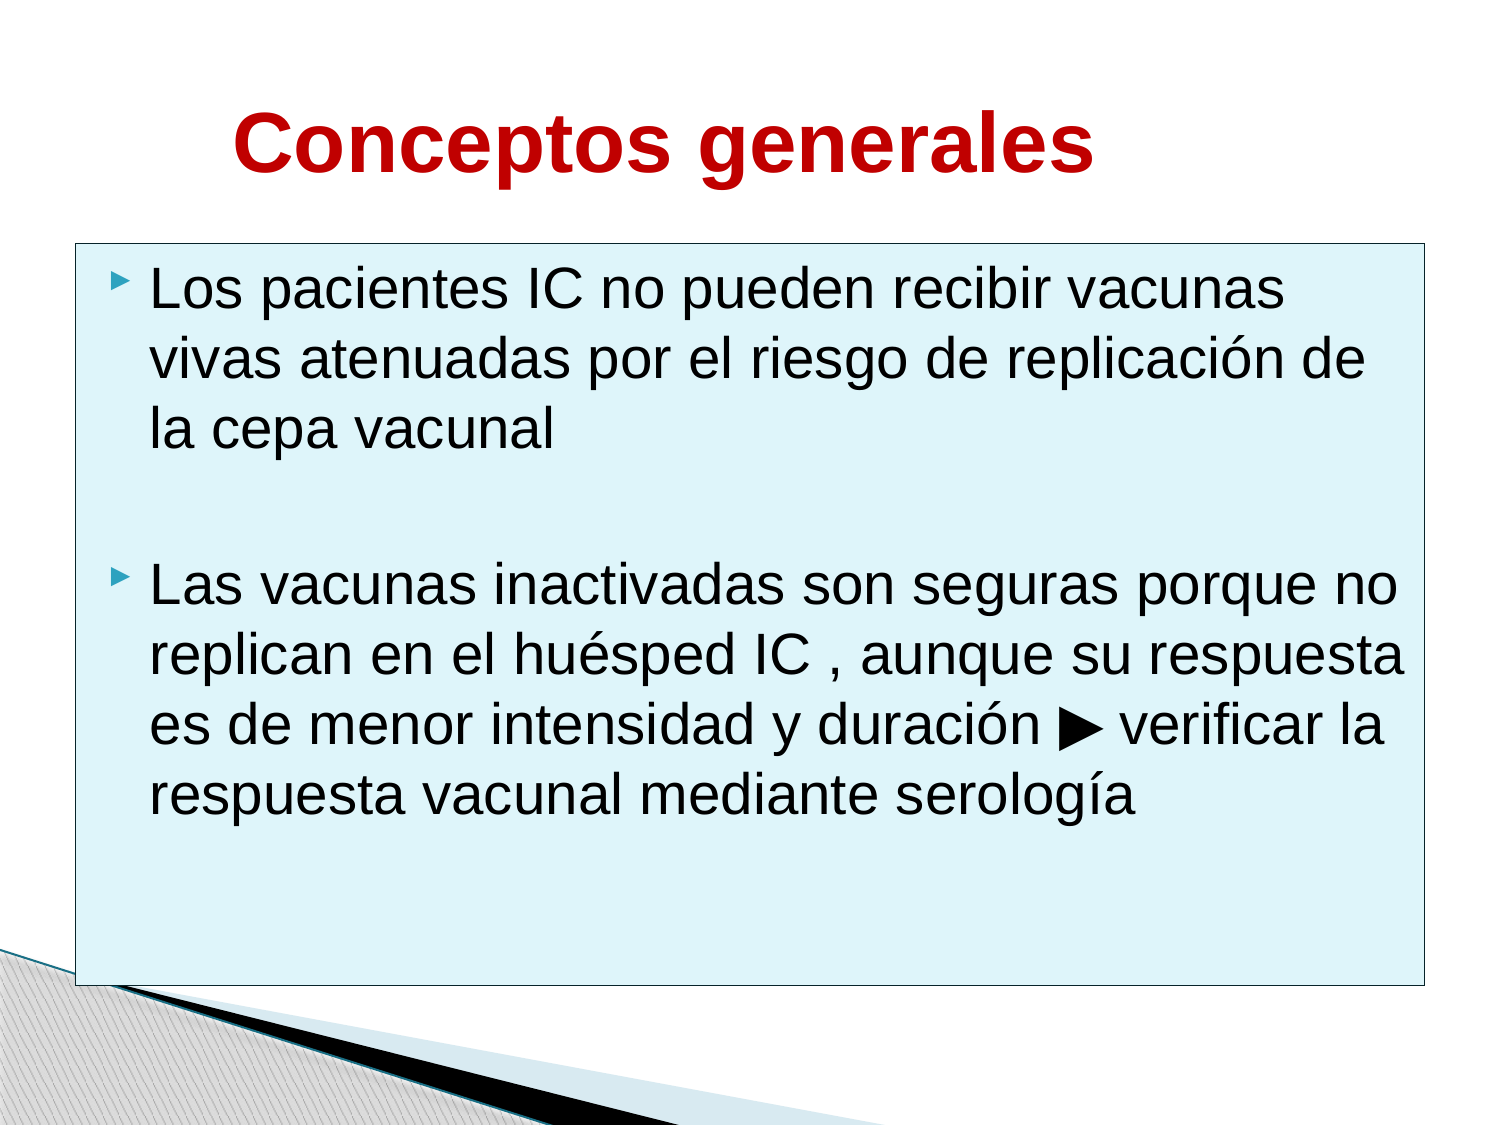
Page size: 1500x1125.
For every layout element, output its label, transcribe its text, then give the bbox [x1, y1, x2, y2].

title Conceptos generales [75, 45, 1425, 233]
list Los pacientes IC no pueden recibir vacunas vivas atenuadas por el riesgo de replicación de la cepa vacunal Las vacunas inactivadas son seguras porque no replican en el huésped IC , aunque su respuesta es de menor intensidad y duración ▶ verificar la respuesta vacunal mediante serología [75, 243, 1425, 986]
